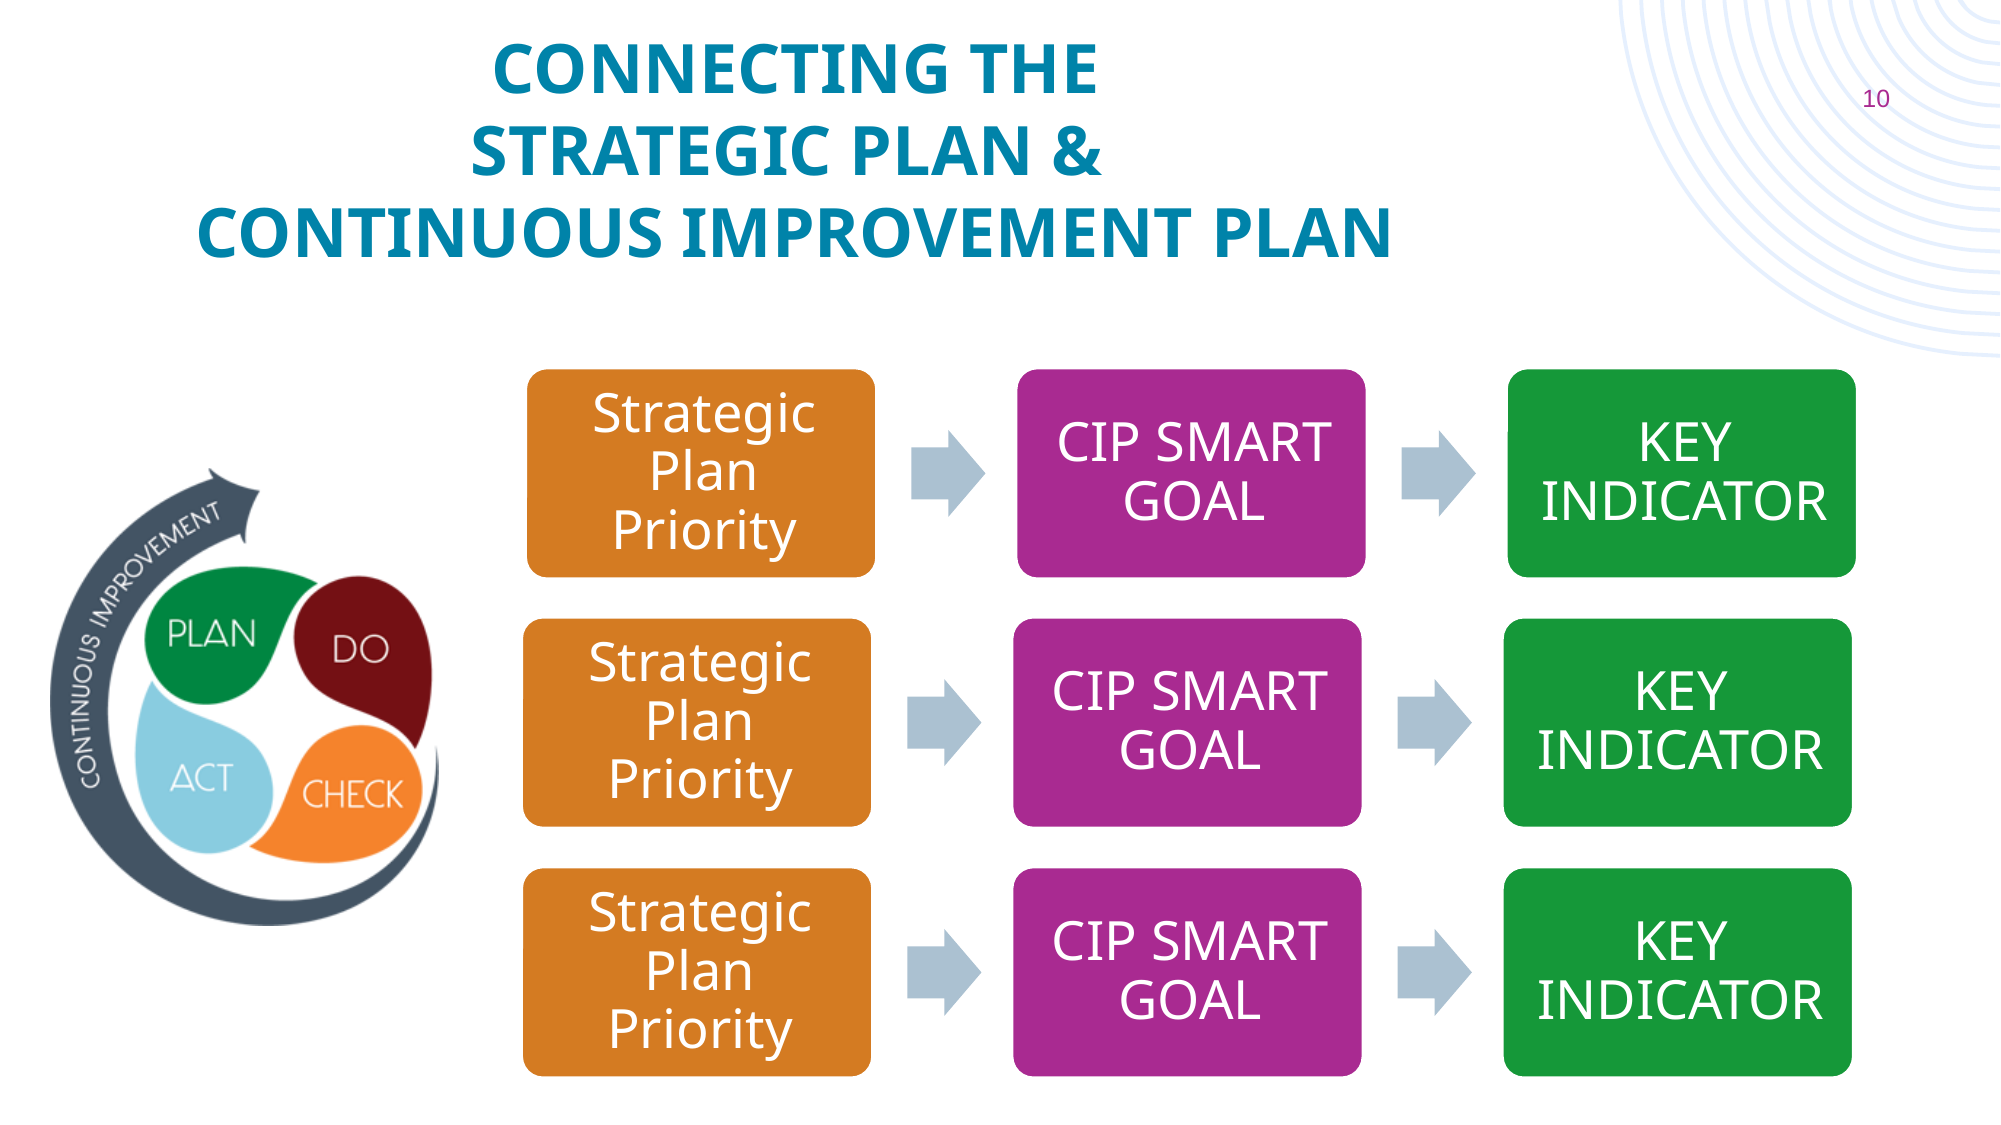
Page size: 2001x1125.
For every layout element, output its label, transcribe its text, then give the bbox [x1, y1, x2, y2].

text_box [520, 748, 1855, 1125]
title Connecting the Strategic plan & Continuous Improvement Plan [26, 16, 1565, 280]
picture [50, 468, 439, 926]
slide_number 10 [1795, 75, 1958, 120]
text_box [520, 447, 524, 748]
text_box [524, 198, 1859, 749]
